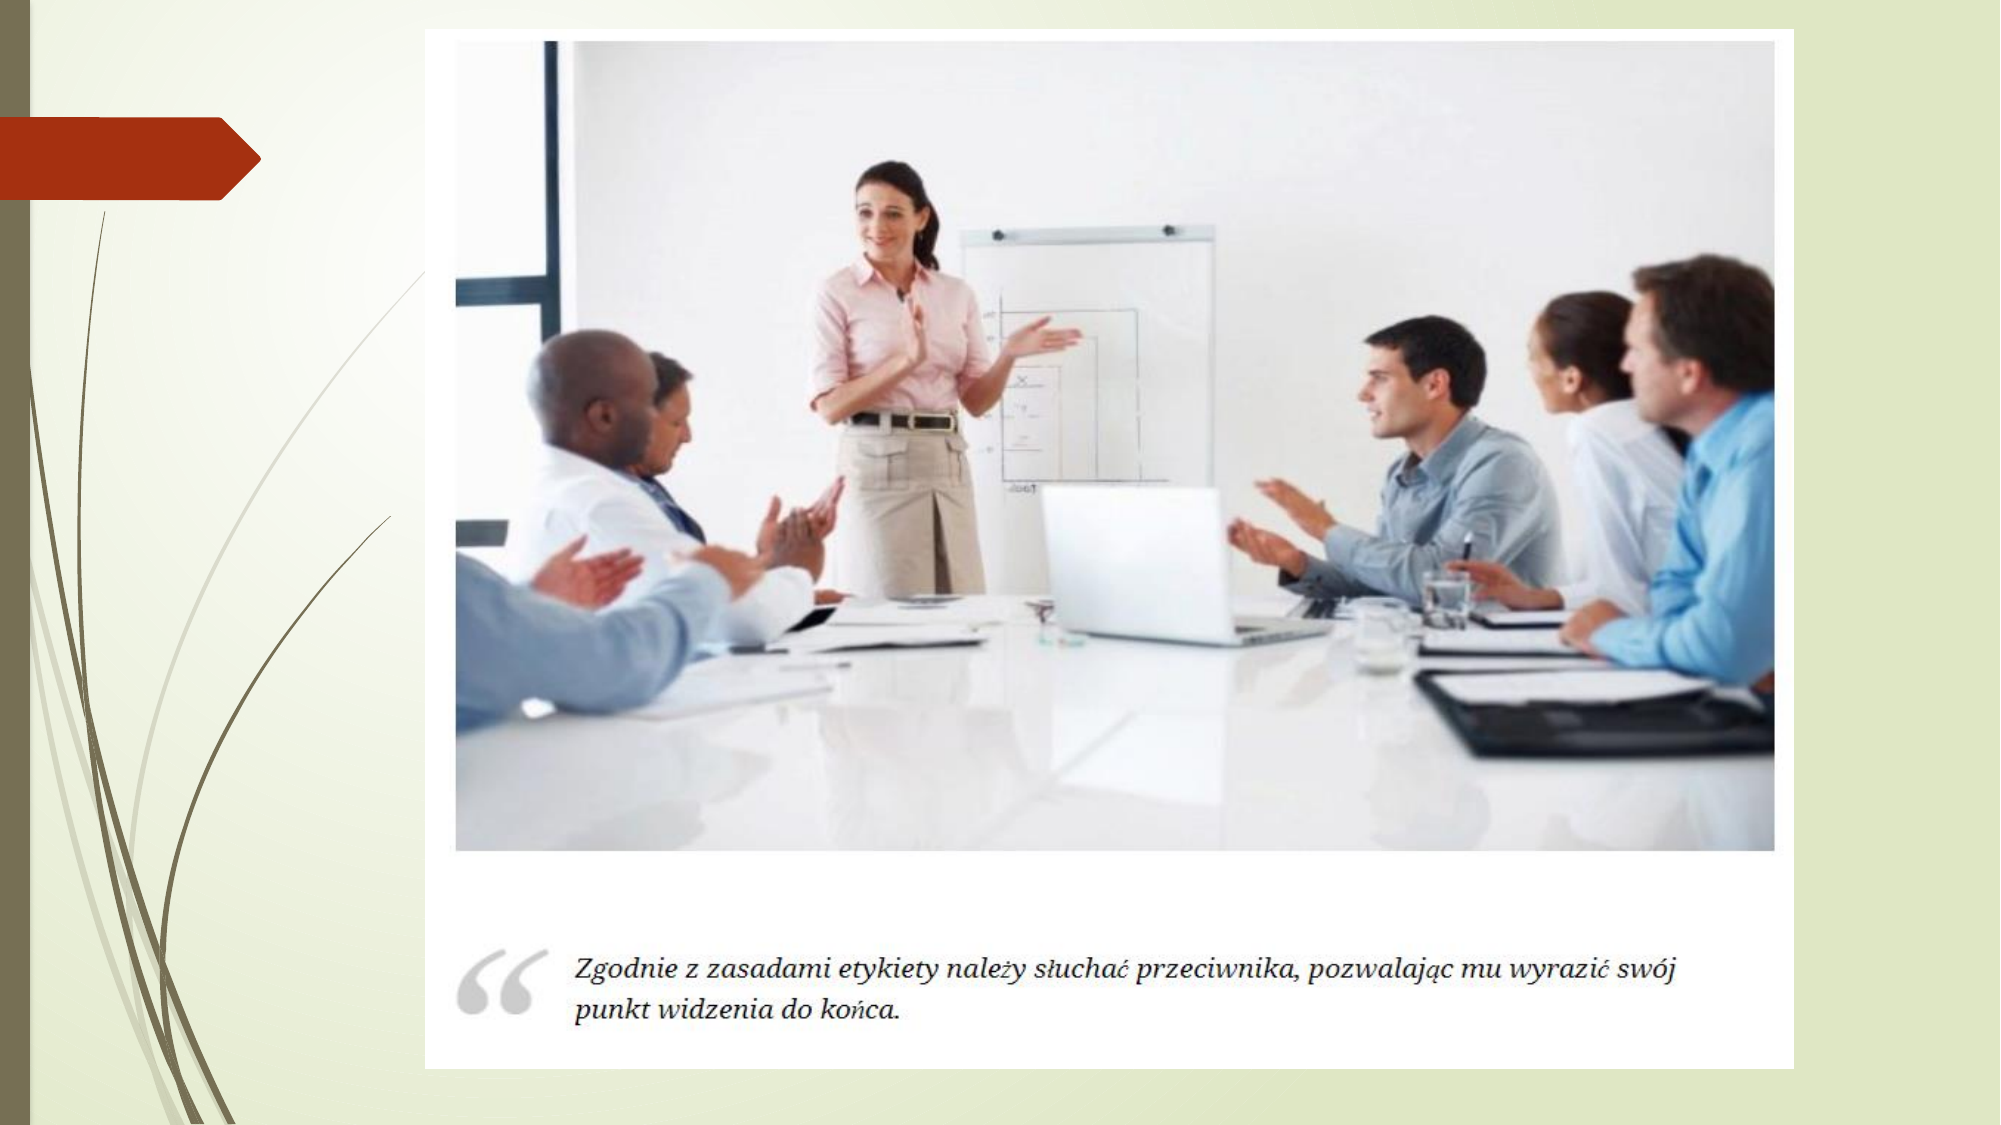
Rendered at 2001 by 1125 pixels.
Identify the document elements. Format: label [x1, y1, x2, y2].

list [425, 29, 1794, 1069]
